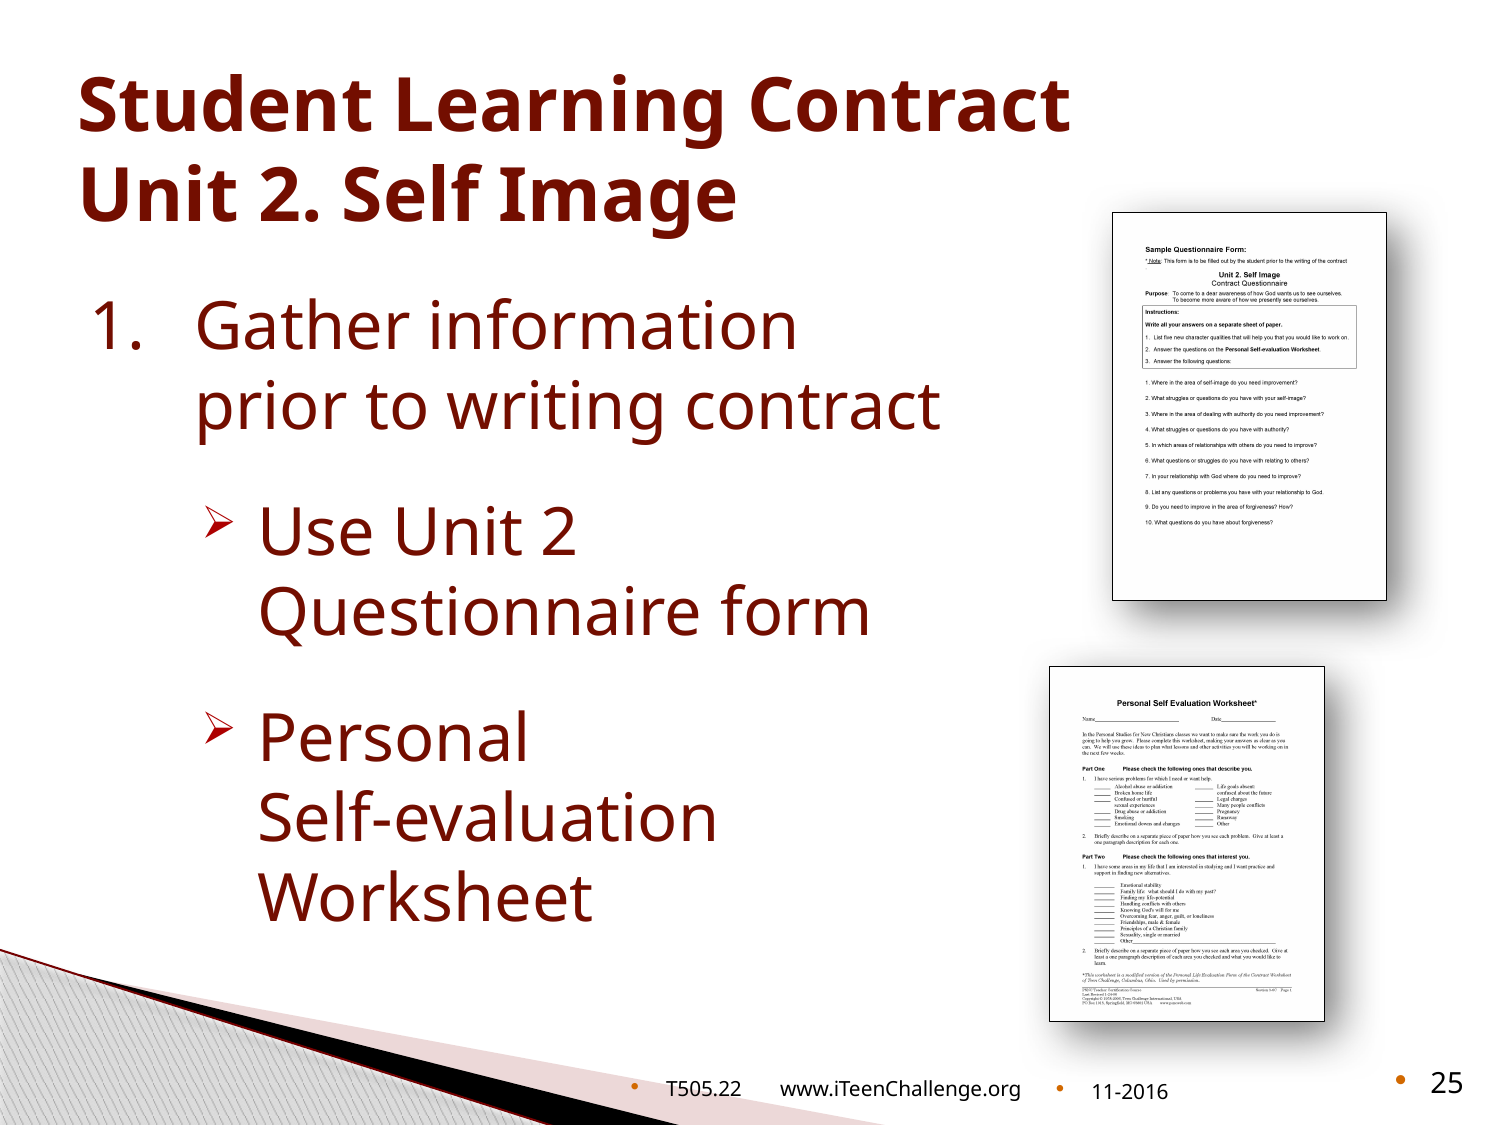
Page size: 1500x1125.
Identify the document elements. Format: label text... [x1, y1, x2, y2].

picture [1112, 212, 1387, 601]
footer T505.22 www.iTeenChallenge.org [412, 1051, 1042, 1112]
picture [1049, 666, 1325, 1022]
list 1. Gather information prior to writing contract Use Unit 2 Questionnaire form Personal Self-evaluation Worksheet [75, 275, 975, 1050]
slide_number 11-2016 [1042, 1051, 1356, 1112]
title Student Learning Contract Unit 2. Self Image [62, 29, 1413, 263]
slide_number 25 [1362, 1051, 1479, 1112]
